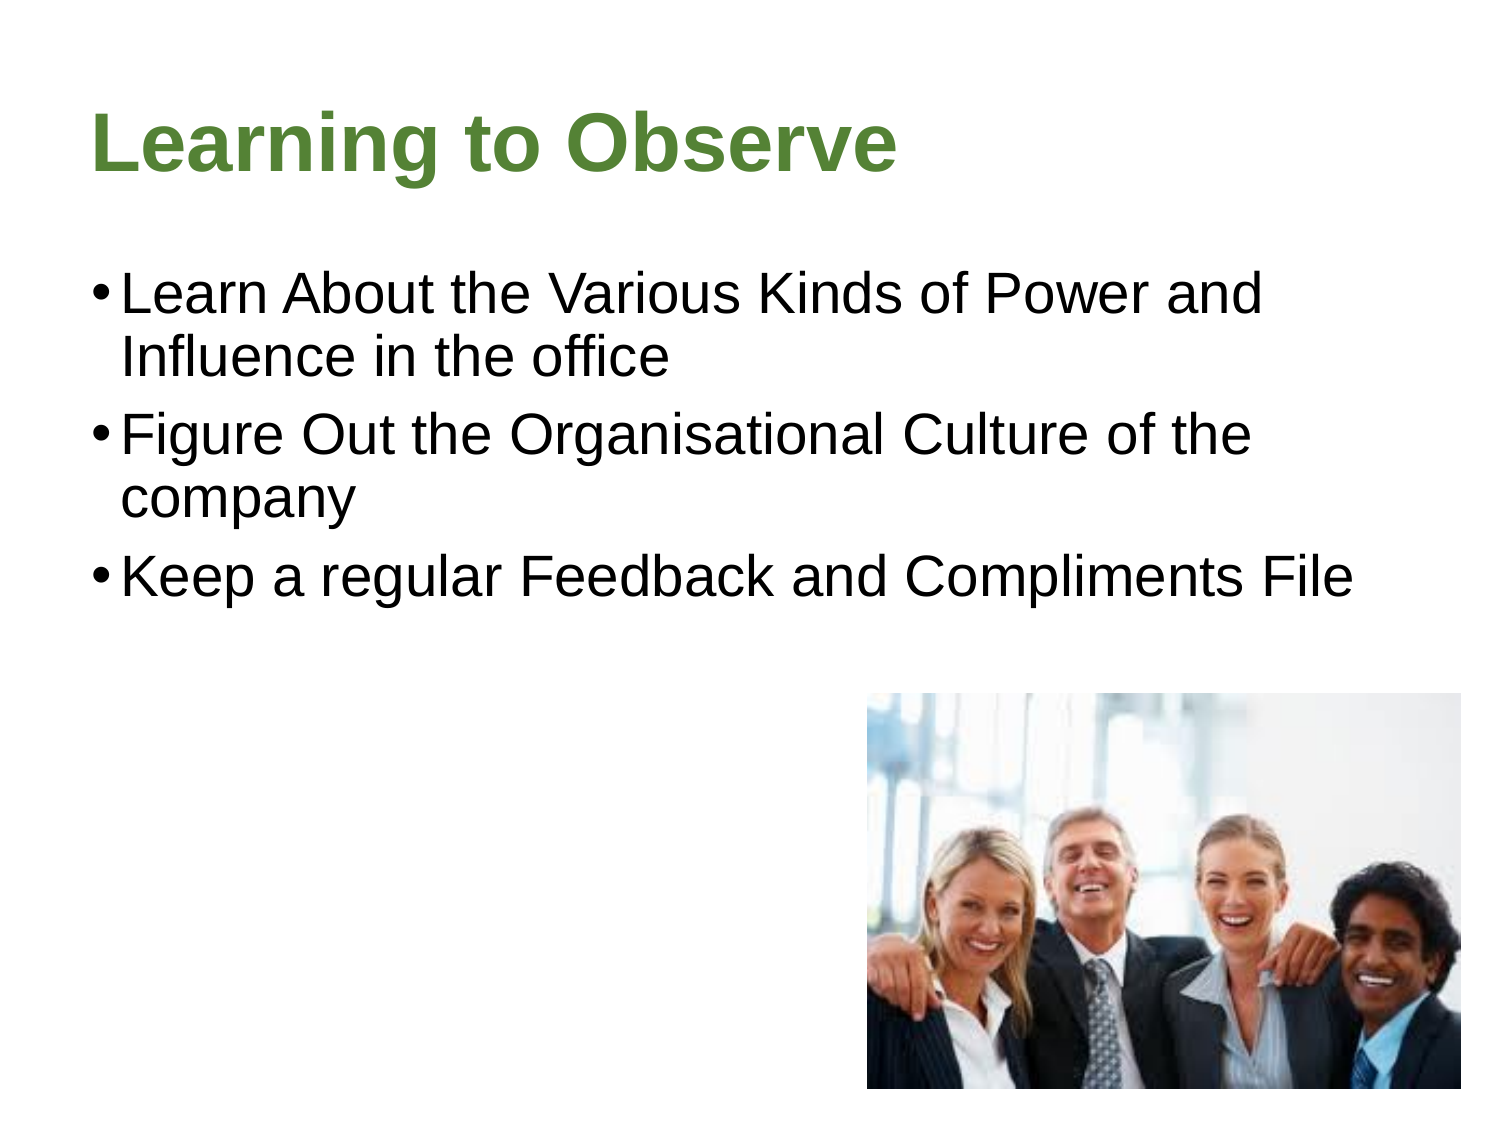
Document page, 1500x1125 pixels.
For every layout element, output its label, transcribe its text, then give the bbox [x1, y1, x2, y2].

picture [866, 693, 1461, 1089]
list Learn About the Various Kinds of Power and Influence in the office Figure Out the Organisational Culture of the company Keep a regular Feedback and Compliments File [76, 255, 1461, 998]
title Learning to Observe [75, 70, 1425, 220]
